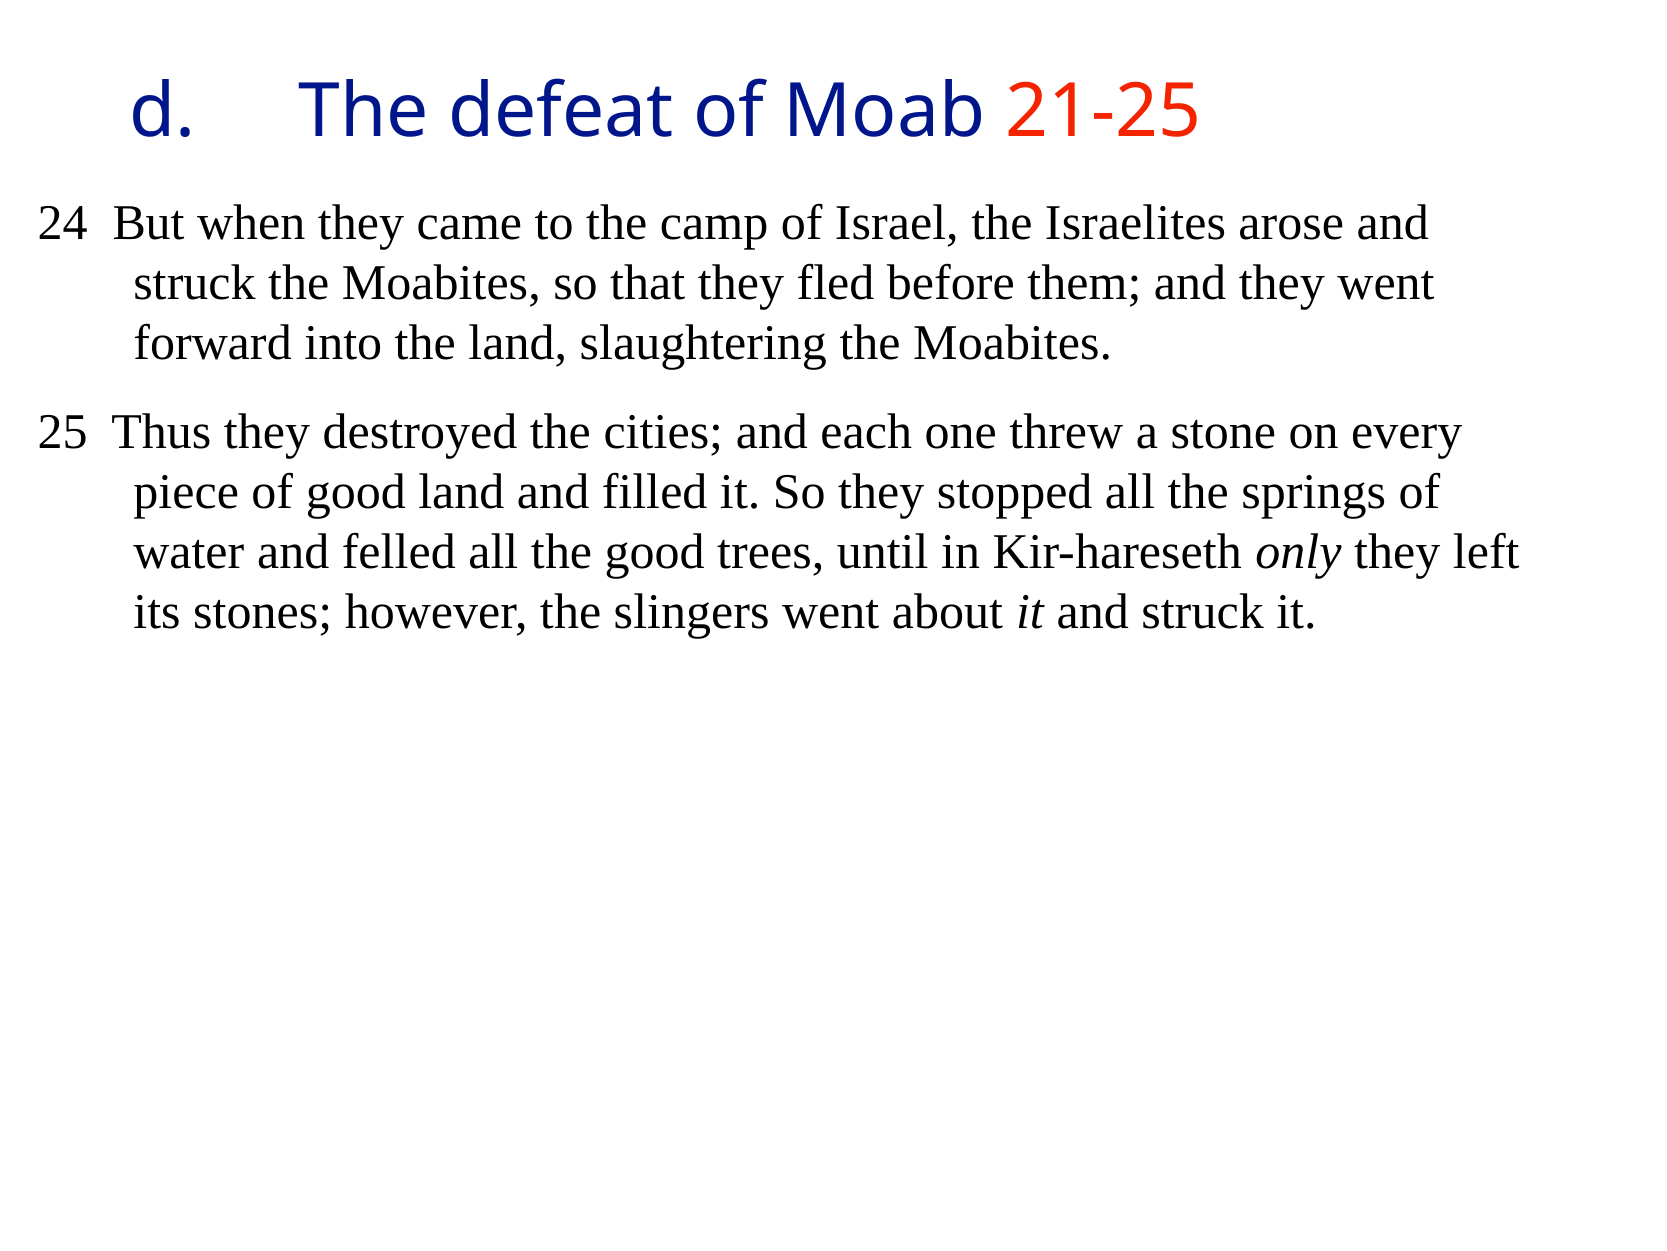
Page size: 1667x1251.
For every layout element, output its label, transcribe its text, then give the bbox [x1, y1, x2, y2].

list 24 But when they came to the camp of Israel, the Israelites arose and struck the Moabites, so that they fled before them; and they went forward into the land, slaughtering the Moabites. 25 Thus they destroyed the cities; and each one threw a stone on every piece of good land and filled it. So they stopped all the springs of water and felled all the good trees, until in Kir-hareseth only they left its stones; however, the slingers went about it and struck it. [30, 182, 1568, 1191]
title d. The defeat of Moab 21-25 [122, 32, 1534, 180]
